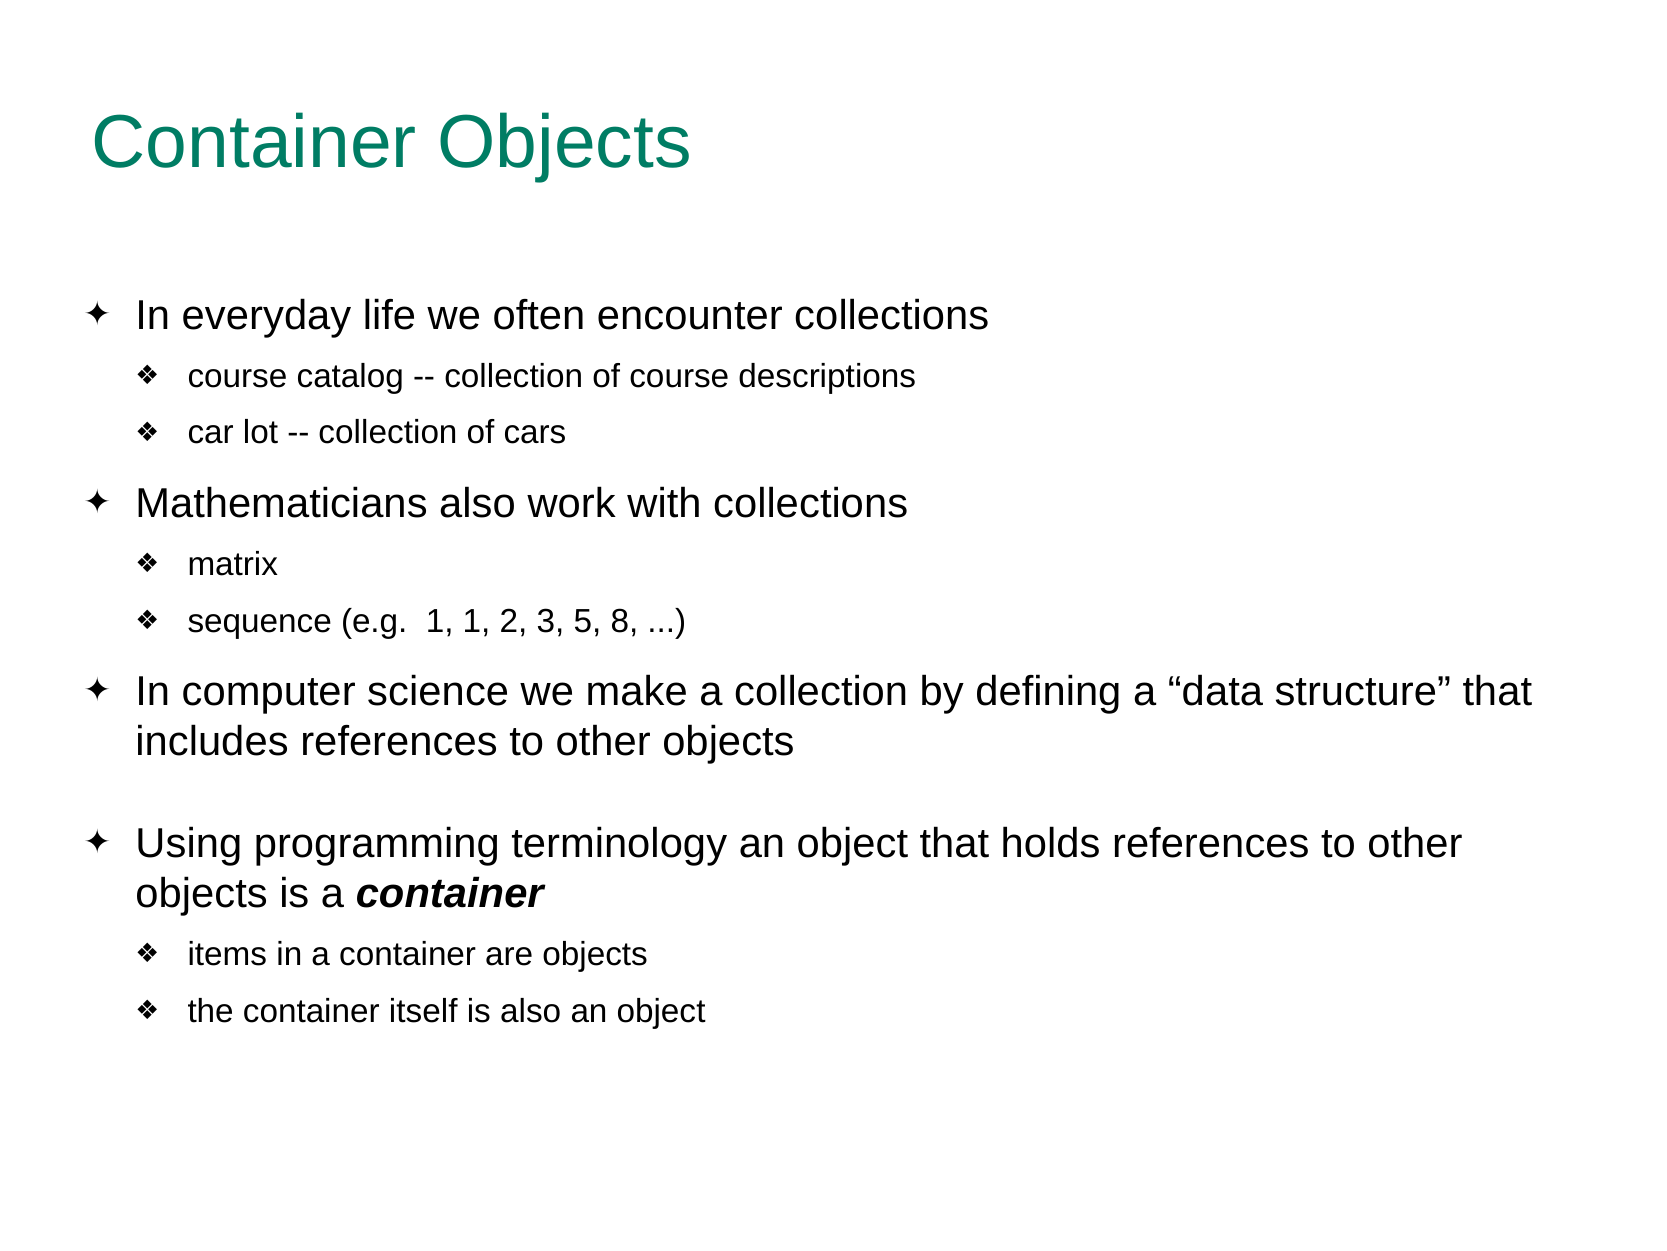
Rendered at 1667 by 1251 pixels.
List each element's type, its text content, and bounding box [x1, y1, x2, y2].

list In everyday life we often encounter collections course catalog -- collection of course descriptions car lot -- collection of cars Mathematicians also work with collections matrix sequence (e.g. 1, 1, 2, 3, 5, 8, ...) In computer science we make a collection by defining a “data structure” that includes references to other objects Using programming terminology an object that holds references to other objects is a container items in a container are objects the container itself is also an object [82, 286, 1543, 1161]
title Container Objects [82, 32, 1543, 243]
